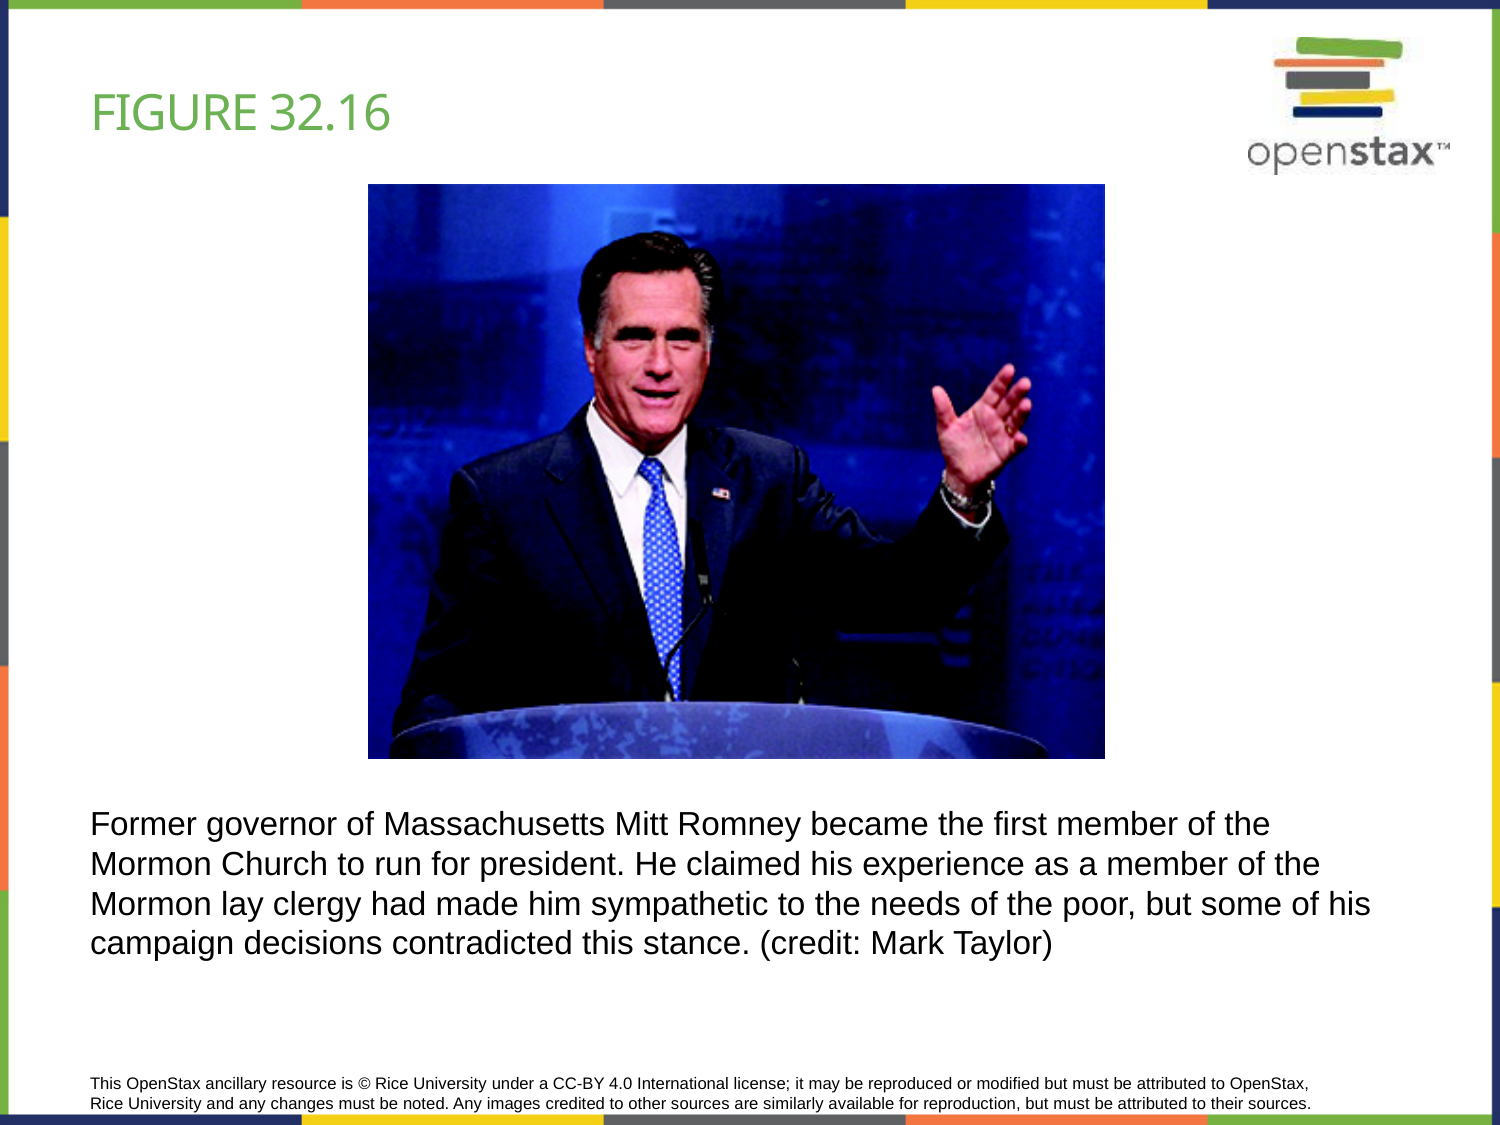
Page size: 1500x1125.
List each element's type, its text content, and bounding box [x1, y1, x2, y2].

title Figure 32.16 [75, 39, 1246, 148]
list Former governor of Massachusetts Mitt Romney became the first member of the Mormon Church to run for president. He claimed his experience as a member of the Mormon lay clergy had made him sympathetic to the needs of the poor, but some of his campaign decisions contradicted this stance. (credit: Mark Taylor) [75, 794, 1398, 986]
picture [0, 0, 1500, 1125]
footer This OpenStax ancillary resource is © Rice University under a CC-BY 4.0 International license; it may be reproduced or modified but must be attributed to OpenStax, Rice University and any changes must be noted. Any images credited to other sources are similarly available for reproduction, but must be attributed to their sources. [75, 1065, 1346, 1112]
